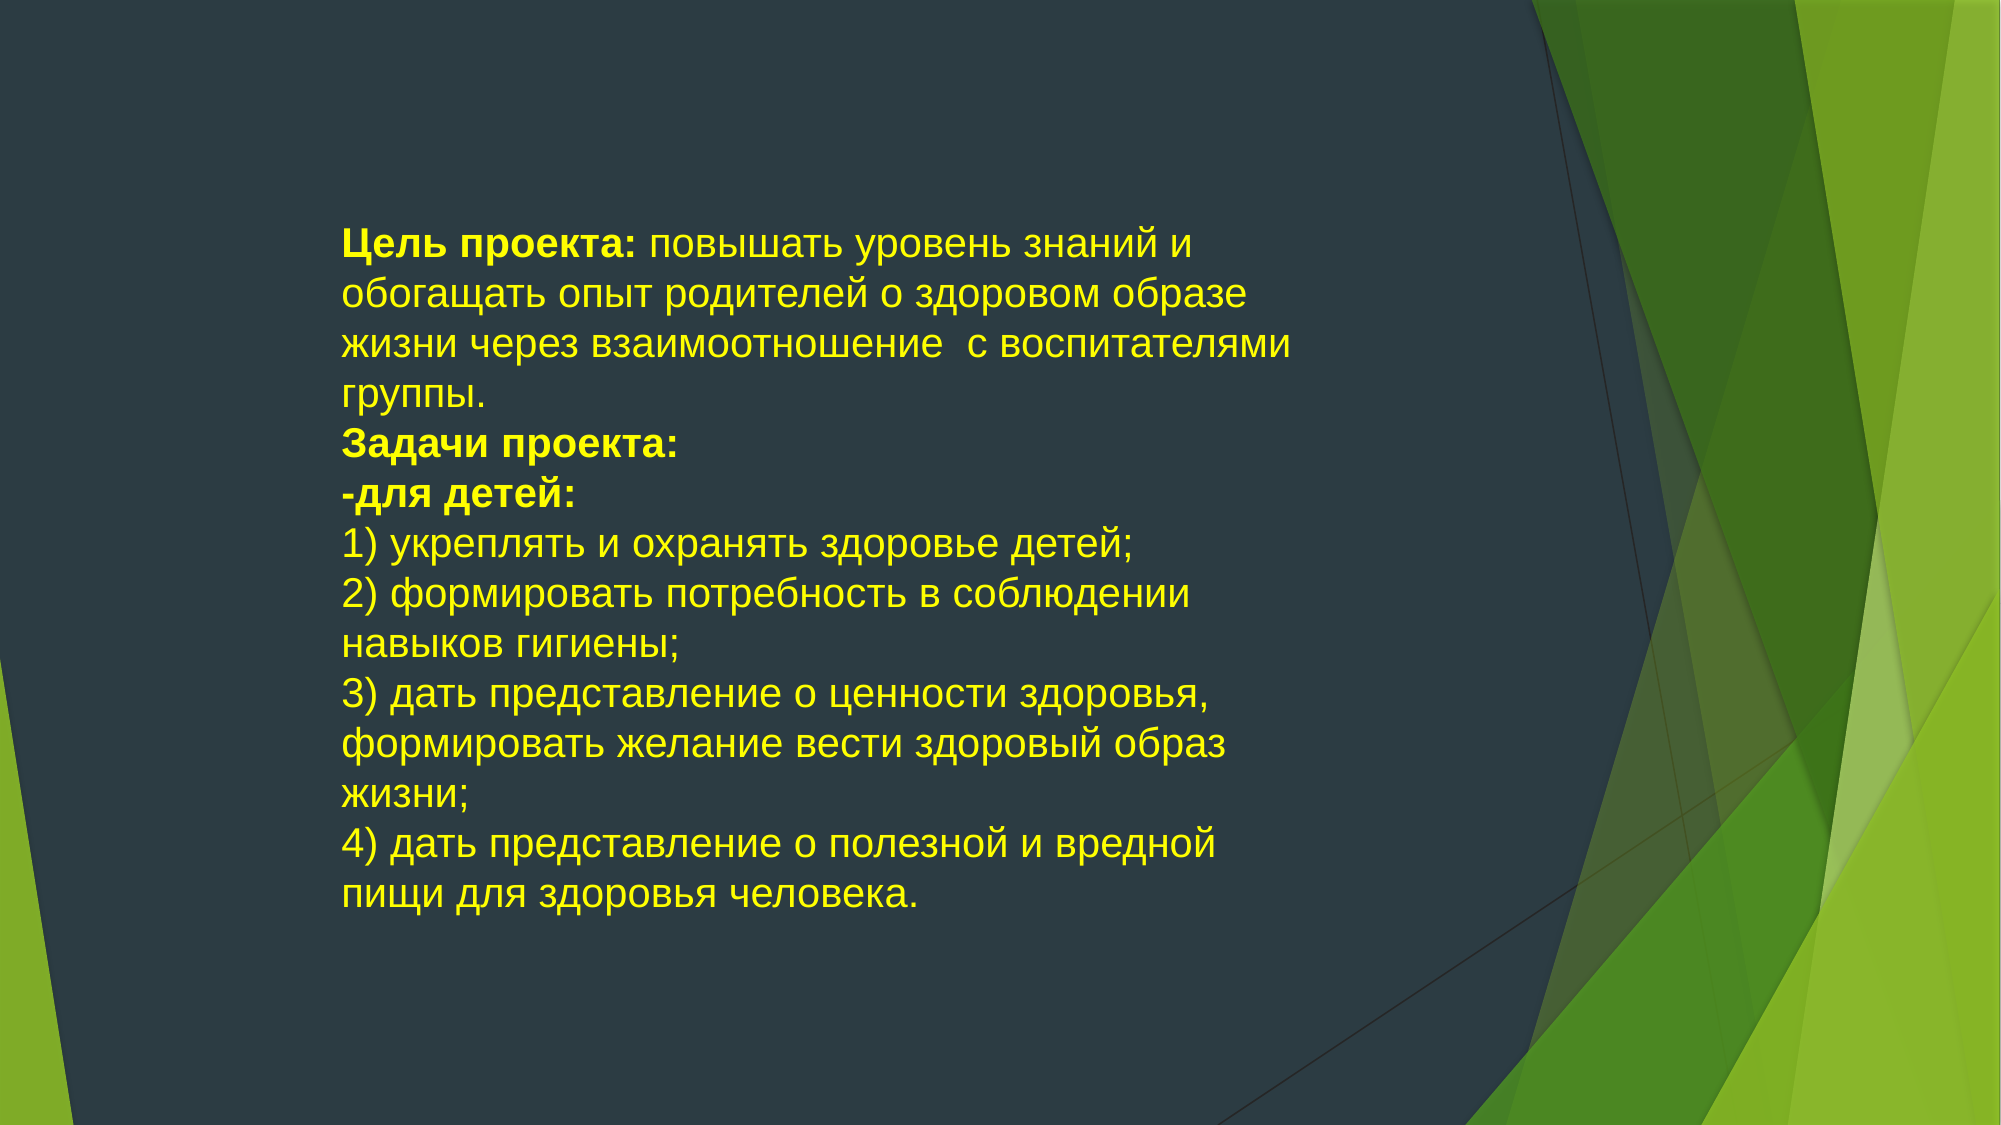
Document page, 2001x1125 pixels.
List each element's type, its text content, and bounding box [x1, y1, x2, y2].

text_box Цель проекта: повышать уровень знаний и обогащать опыт родителей о здоровом образе жизни через взаимоотношение с воспитателями группы. Задачи проекта: -для детей: 1) укреплять и охранять здоровье детей; 2) формировать потребность в соблюдении навыков гигиены; 3) дать представление о ценности здоровья, формировать желание вести здоровый образ жизни; 4) дать представление о полезной и вредной пищи для здоровья человека. [326, 208, 1327, 924]
